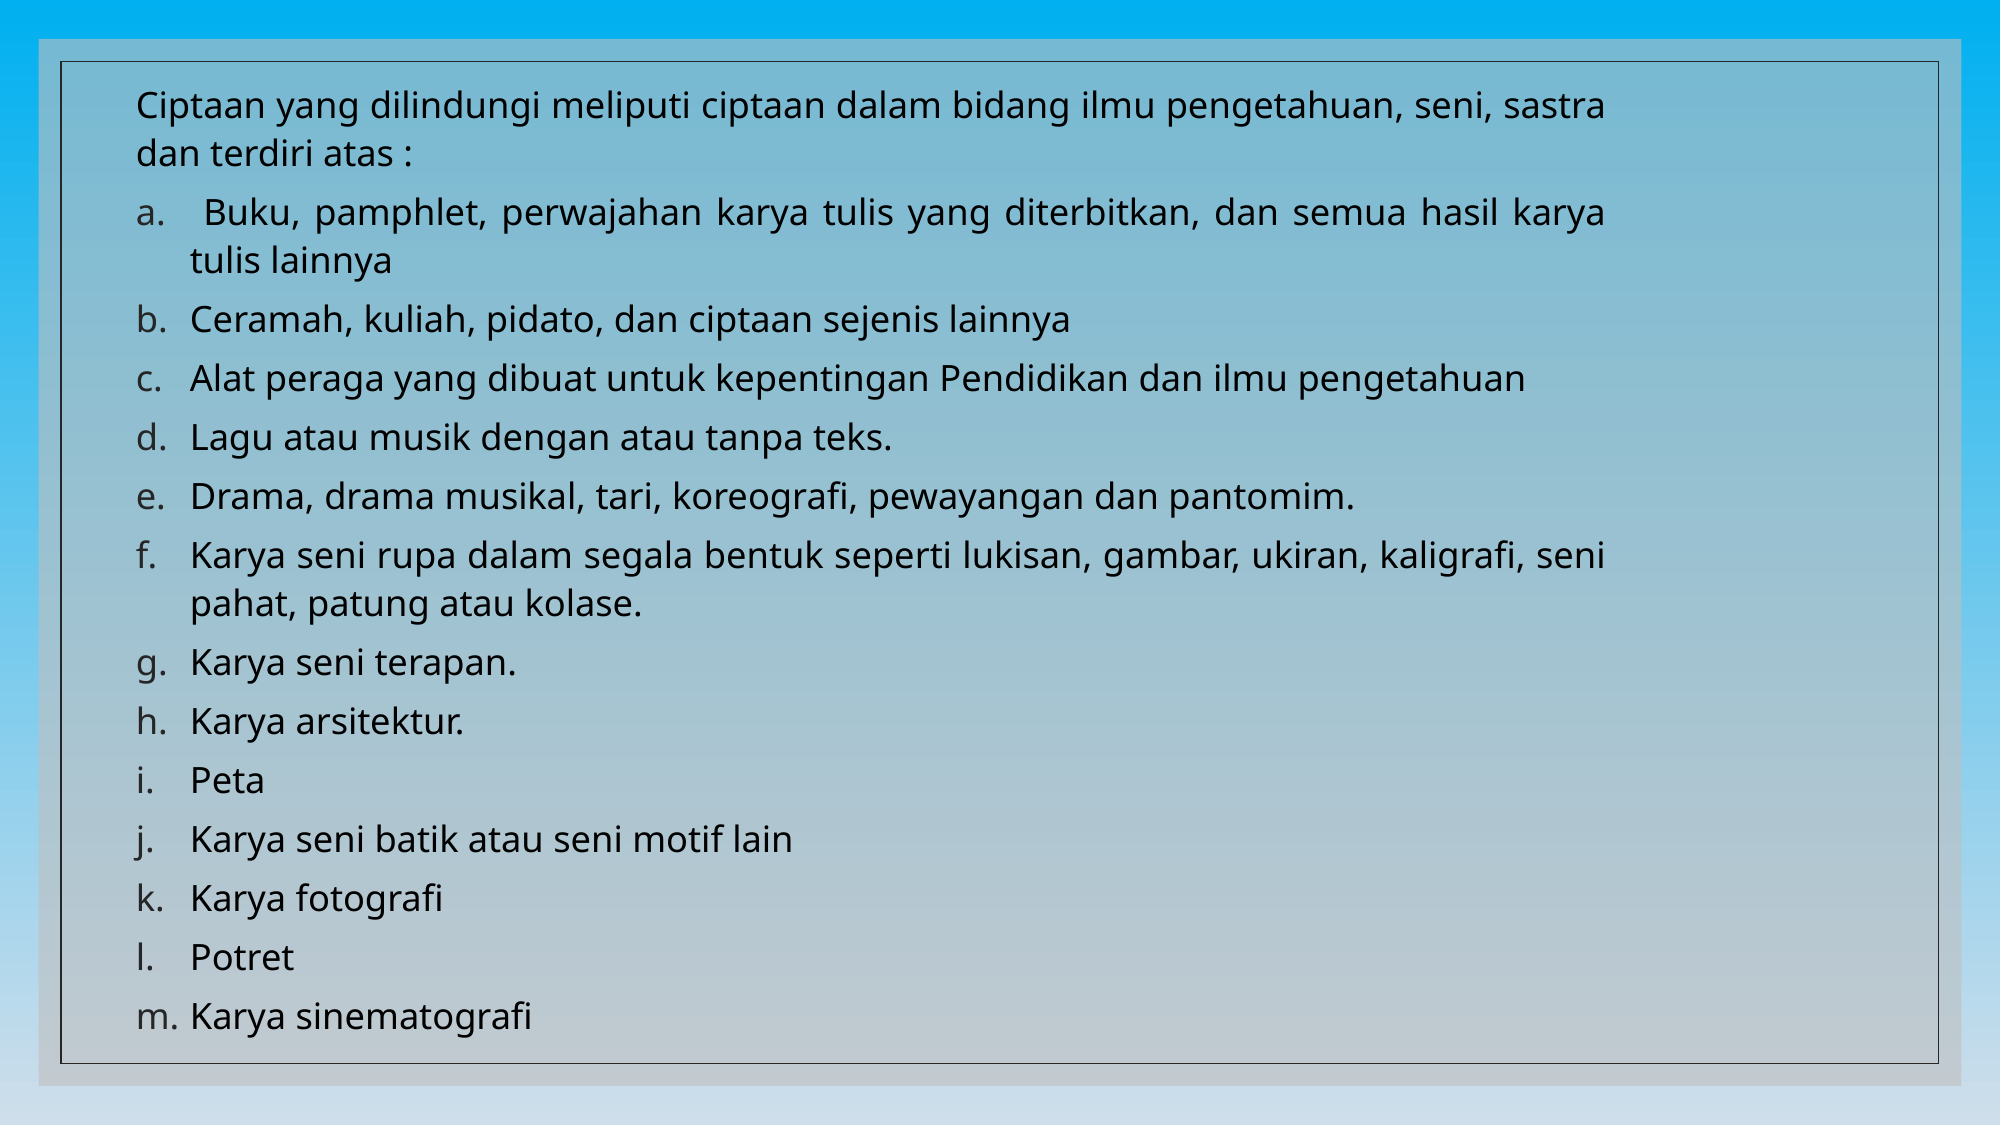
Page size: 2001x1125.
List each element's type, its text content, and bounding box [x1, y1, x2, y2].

list Ciptaan yang dilindungi meliputi ciptaan dalam bidang ilmu pengetahuan, seni, sastra dan terdiri atas : Buku, pamphlet, perwajahan karya tulis yang diterbitkan, dan semua hasil karya tulis lainnya Ceramah, kuliah, pidato, dan ciptaan sejenis lainnya Alat peraga yang dibuat untuk kepentingan Pendidikan dan ilmu pengetahuan Lagu atau musik dengan atau tanpa teks. Drama, drama musikal, tari, koreografi, pewayangan dan pantomim. Karya seni rupa dalam segala bentuk seperti lukisan, gambar, ukiran, kaligrafi, seni pahat, patung atau kolase. Karya seni terapan. Karya arsitektur. Peta Karya seni batik atau seni motif lain Karya fotografi Potret Karya sinematografi [120, 70, 1622, 1055]
